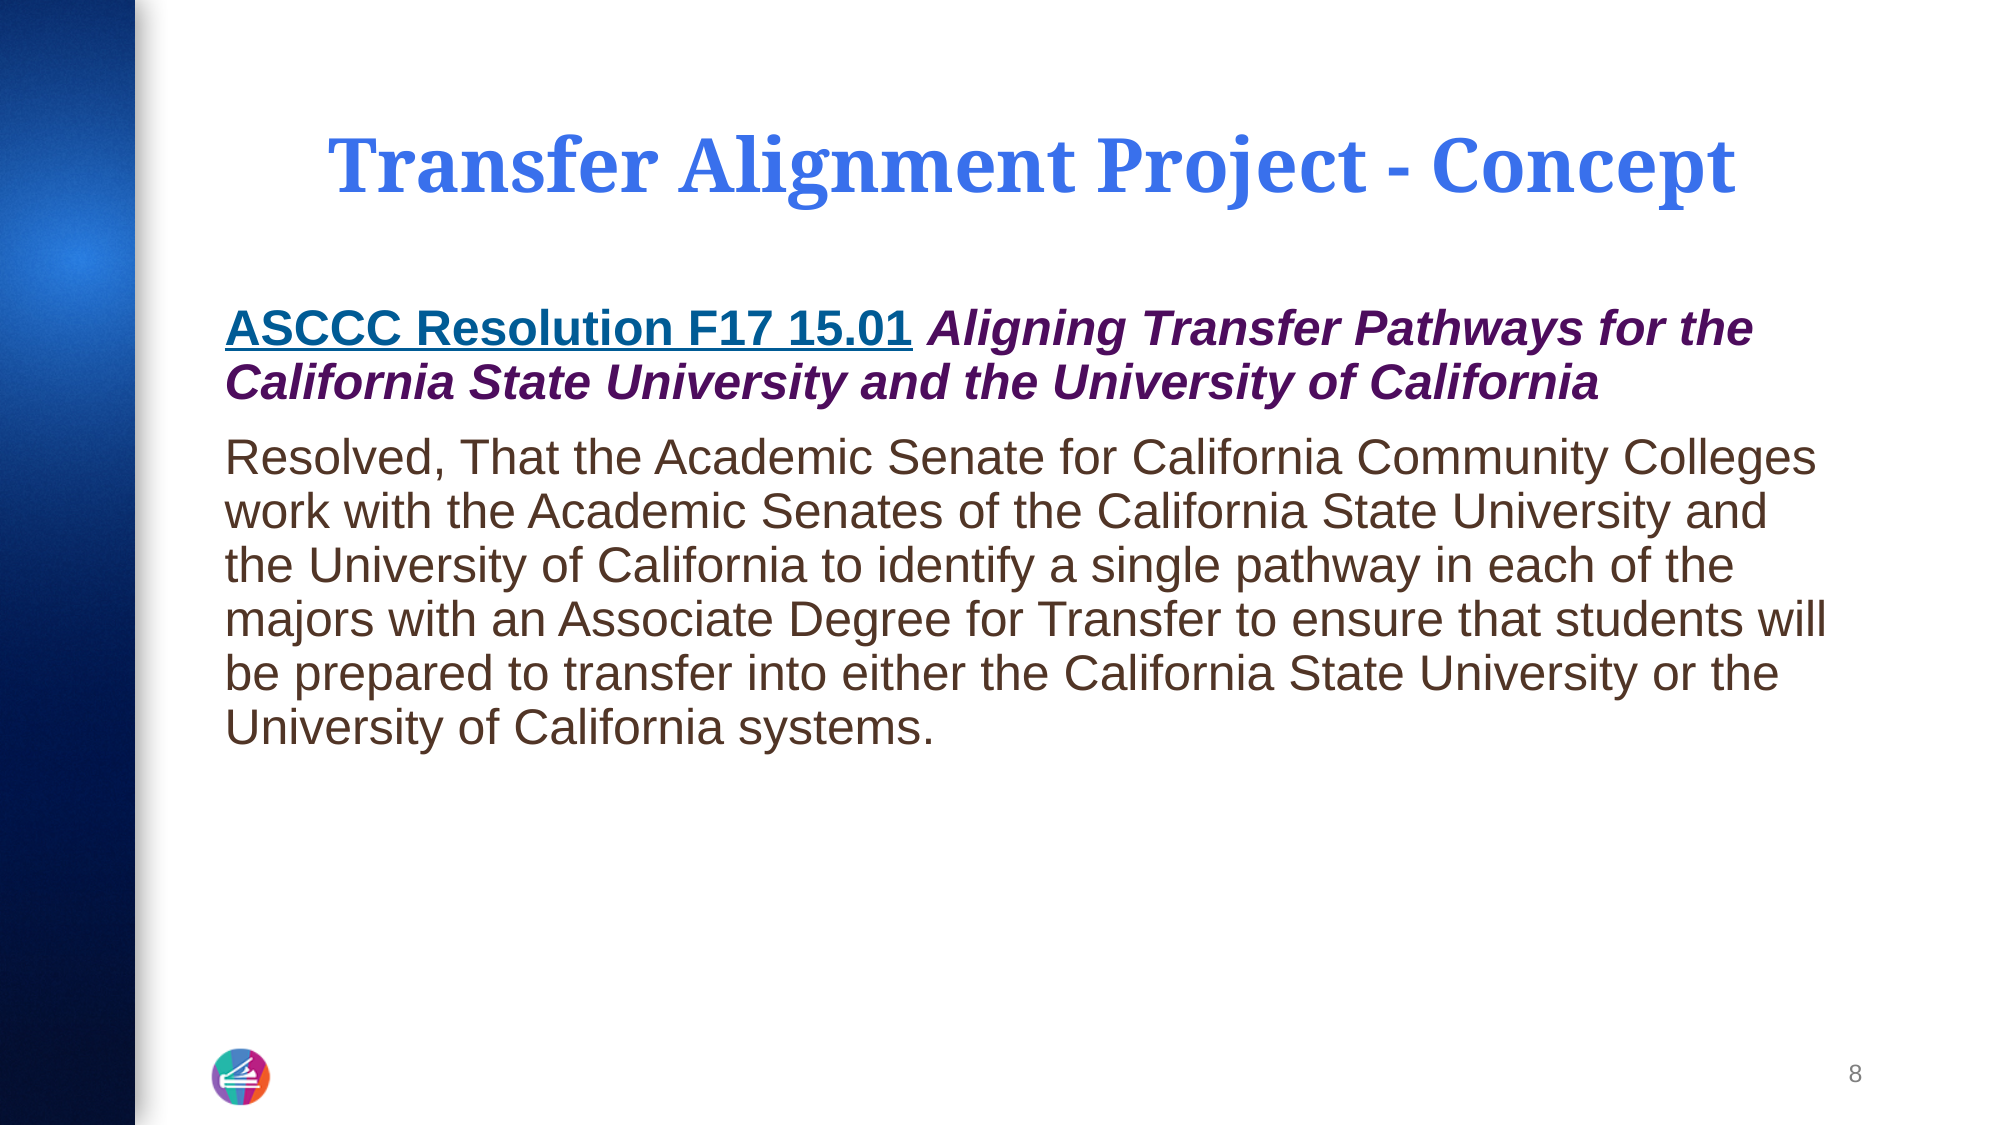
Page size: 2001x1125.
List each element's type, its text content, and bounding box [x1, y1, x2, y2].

picture [209, 1046, 272, 1108]
picture [0, 0, 135, 1125]
list ASCCC Resolution F17 15.01 Aligning Transfer Pathways for the California State University and the University of California Resolved, That the Academic Senate for California Community Colleges work with the Academic Senates of the California State University and the University of California to identify a single pathway in each of the majors with an Associate Degree for Transfer to ensure that students will be prepared to transfer into either the California State University or the University of California systems. [209, 294, 1860, 1020]
title Transfer Alignment Project - Concept [209, 59, 1858, 278]
slide_number 8 [1712, 1042, 1863, 1103]
